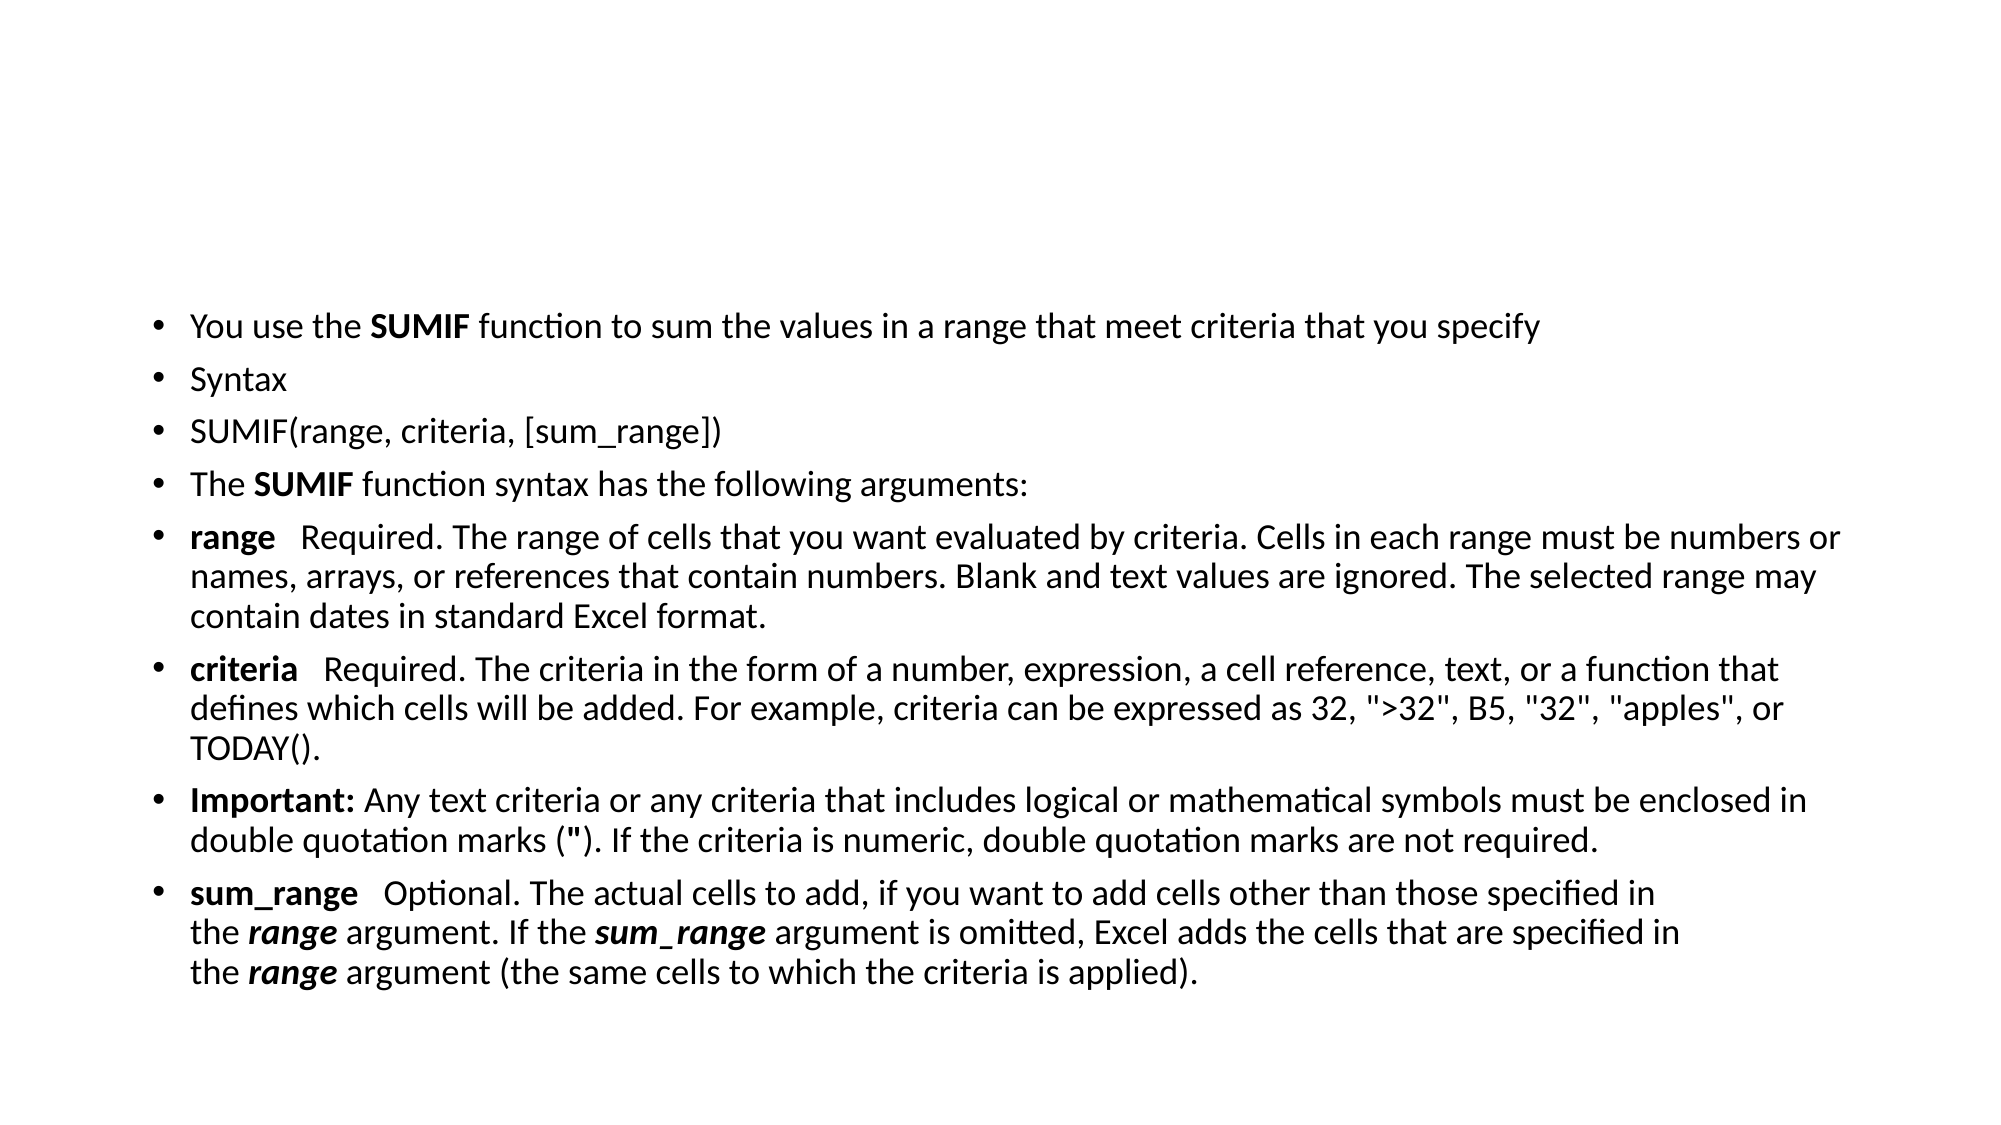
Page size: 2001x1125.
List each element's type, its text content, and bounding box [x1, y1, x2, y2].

list You use the SUMIF function to sum the values in a range that meet criteria that you specify Syntax SUMIF(range, criteria, [sum_range]) The SUMIF function syntax has the following arguments: range Required. The range of cells that you want evaluated by criteria. Cells in each range must be numbers or names, arrays, or references that contain numbers. Blank and text values are ignored. The selected range may contain dates in standard Excel format. criteria Required. The criteria in the form of a number, expression, a cell reference, text, or a function that defines which cells will be added. For example, criteria can be expressed as 32, ">32", B5, "32", "apples", or TODAY(). Important: Any text criteria or any criteria that includes logical or mathematical symbols must be enclosed in double quotation marks ("). If the criteria is numeric, double quotation marks are not required. sum_range Optional. The actual cells to add, if you want to add cells other than those specified in the range argument. If the sum_range argument is omitted, Excel adds the cells that are specified in the range argument (the same cells to which the criteria is applied). [137, 299, 1863, 1014]
